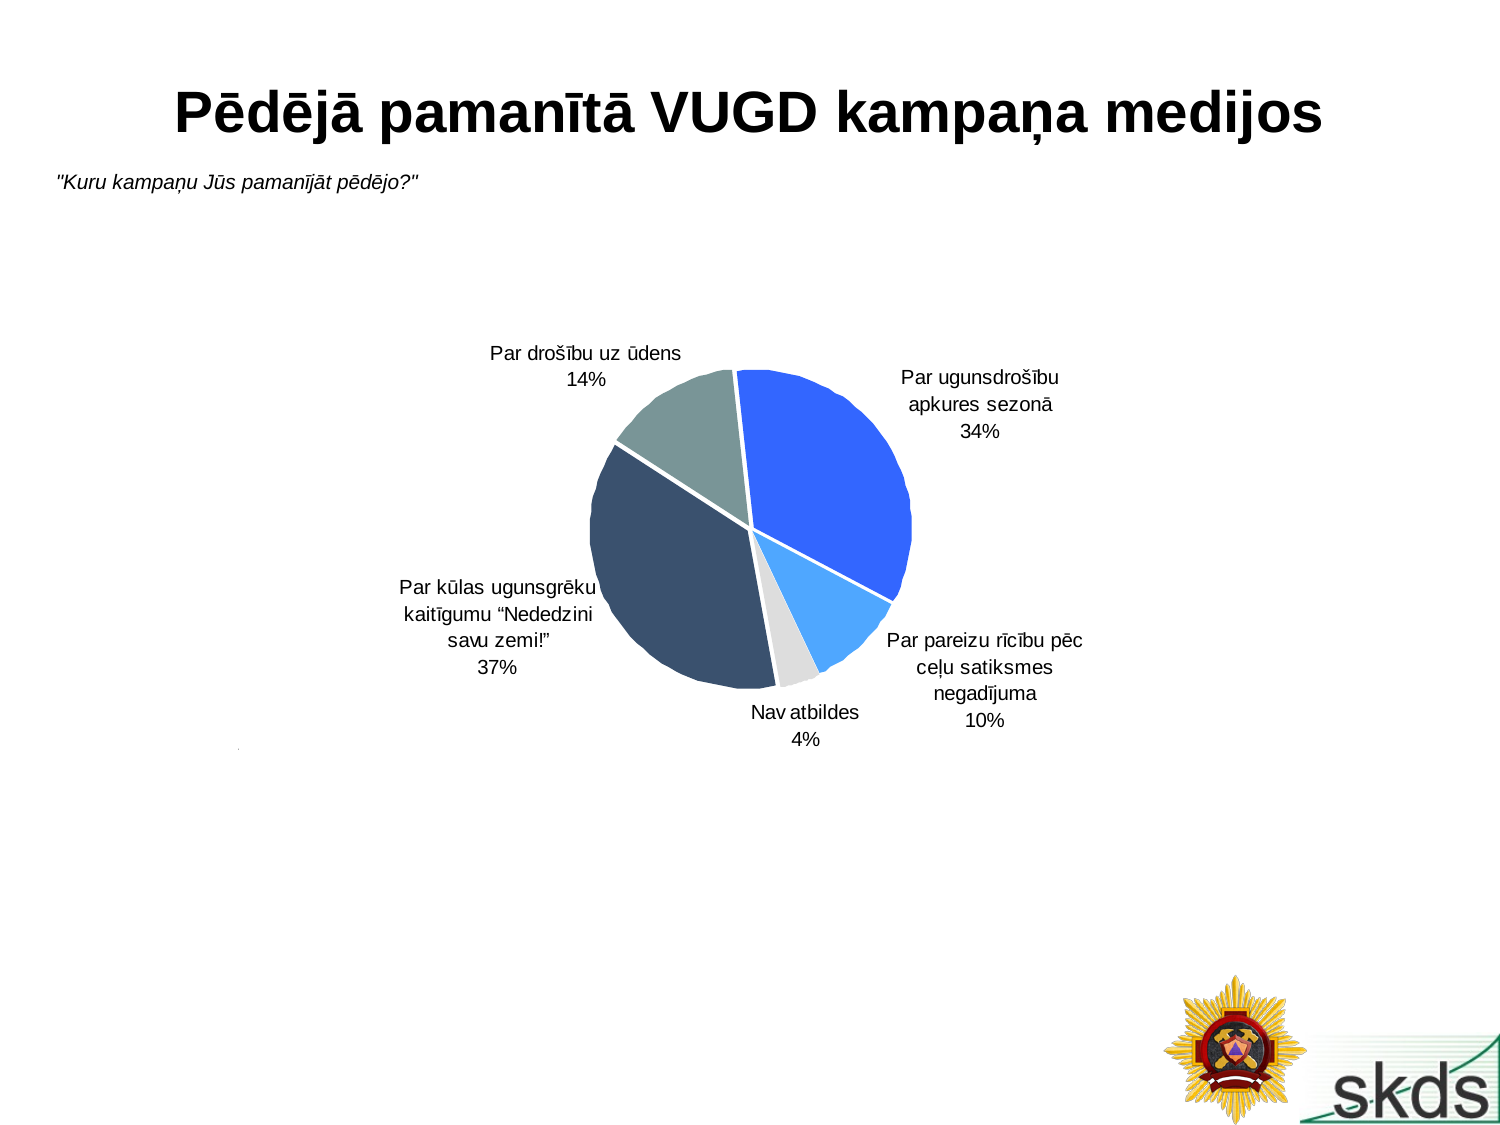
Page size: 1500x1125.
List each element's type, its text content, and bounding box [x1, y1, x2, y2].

picture [1163, 974, 1500, 1125]
text_box "Kuru kampaņu Jūs pamanījāt pēdējo?" [41, 160, 1459, 201]
picture [225, 332, 1275, 794]
title Pēdējā pamanītā VUGD kampaņa medijos [74, 44, 1426, 160]
